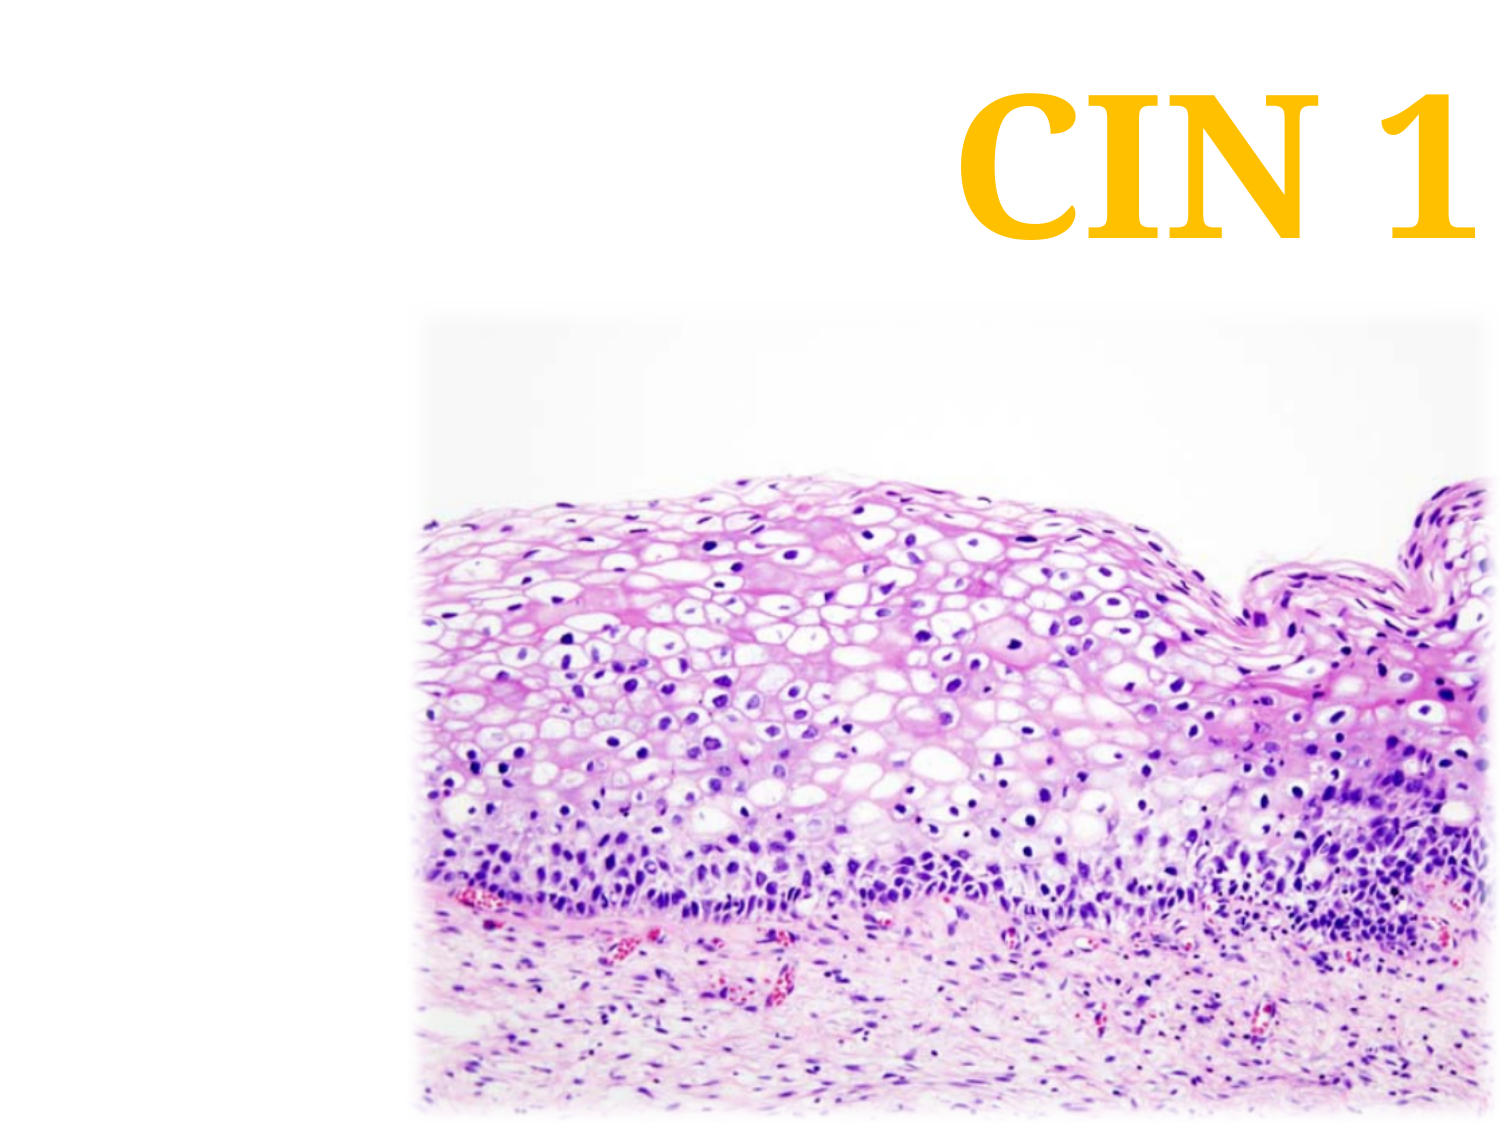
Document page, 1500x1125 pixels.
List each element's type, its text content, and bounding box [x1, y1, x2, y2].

picture [405, 301, 1500, 1125]
text_box CIN 1 [0, 30, 1500, 286]
